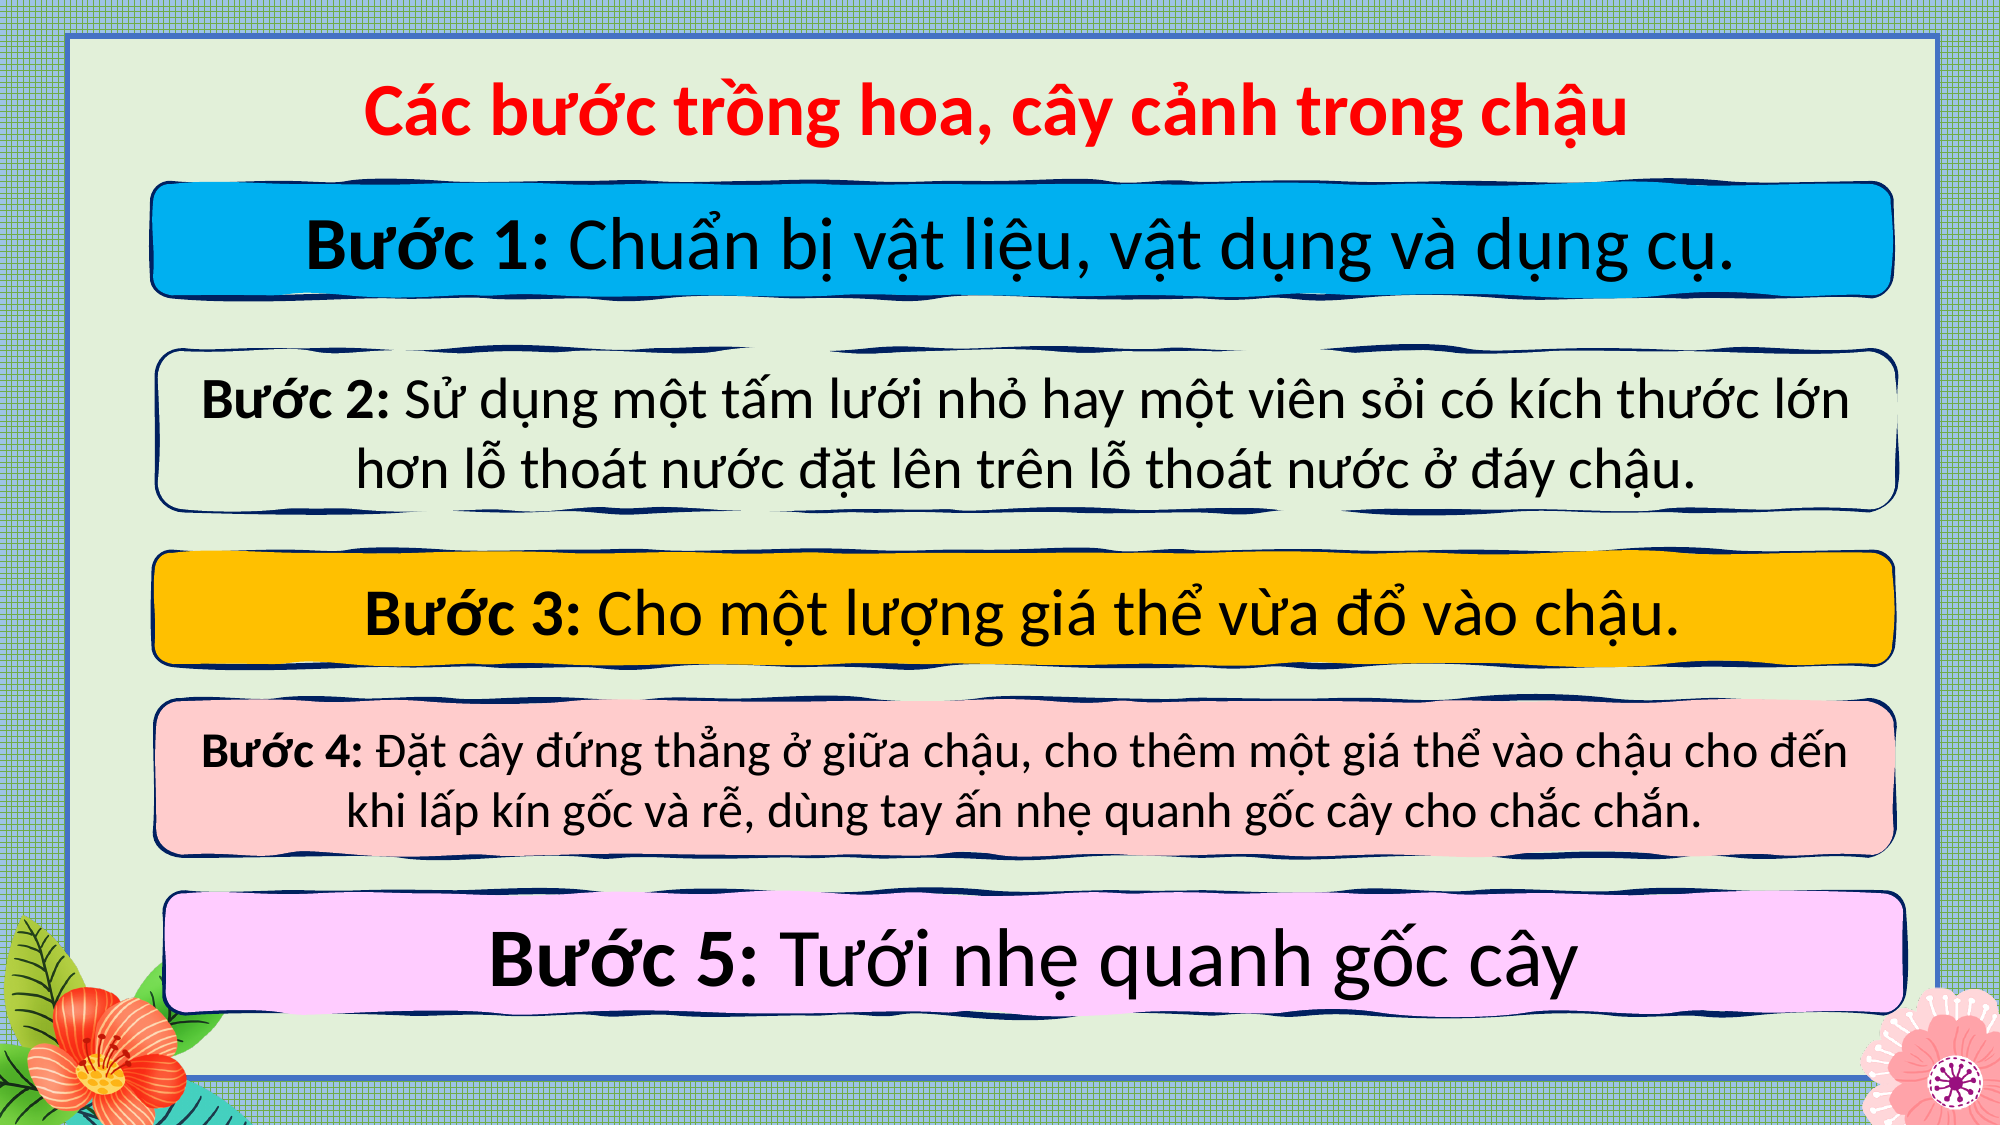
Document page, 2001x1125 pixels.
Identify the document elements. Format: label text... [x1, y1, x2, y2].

picture [1859, 987, 2000, 1125]
text_box Bước 5: Tưới nhẹ quanh gốc cây [164, 889, 1907, 1019]
text_box Bước 2: Sử dụng một tấm lưới nhỏ hay một viên sỏi có kích thước lớn hơn lỗ thoát nước đặt lên trên lỗ thoát nước ở đáy chậu. [156, 346, 1898, 514]
text_box [964, 1010, 1015, 1015]
picture [0, 914, 263, 1125]
text_box Bước 4: Đặt cây đứng thẳng ở giữa chậu, cho thêm một giá thể vào chậu cho đến khi lấp kín gốc và rễ, dùng tay ấn nhẹ quanh gốc cây cho chắc chắn. [154, 696, 1896, 859]
text_box Bước 1: Chuẩn bị vật liệu, vật dụng và dụng cụ. [151, 180, 1894, 300]
text_box Bước 3: Cho một lượng giá thể vừa đổ vào chậu. [152, 549, 1895, 669]
text_box [66, 35, 1939, 987]
text_box [263, 1011, 1859, 1079]
text_box Các bước trồng hoa, cây cảnh trong chậu [79, 53, 1916, 158]
